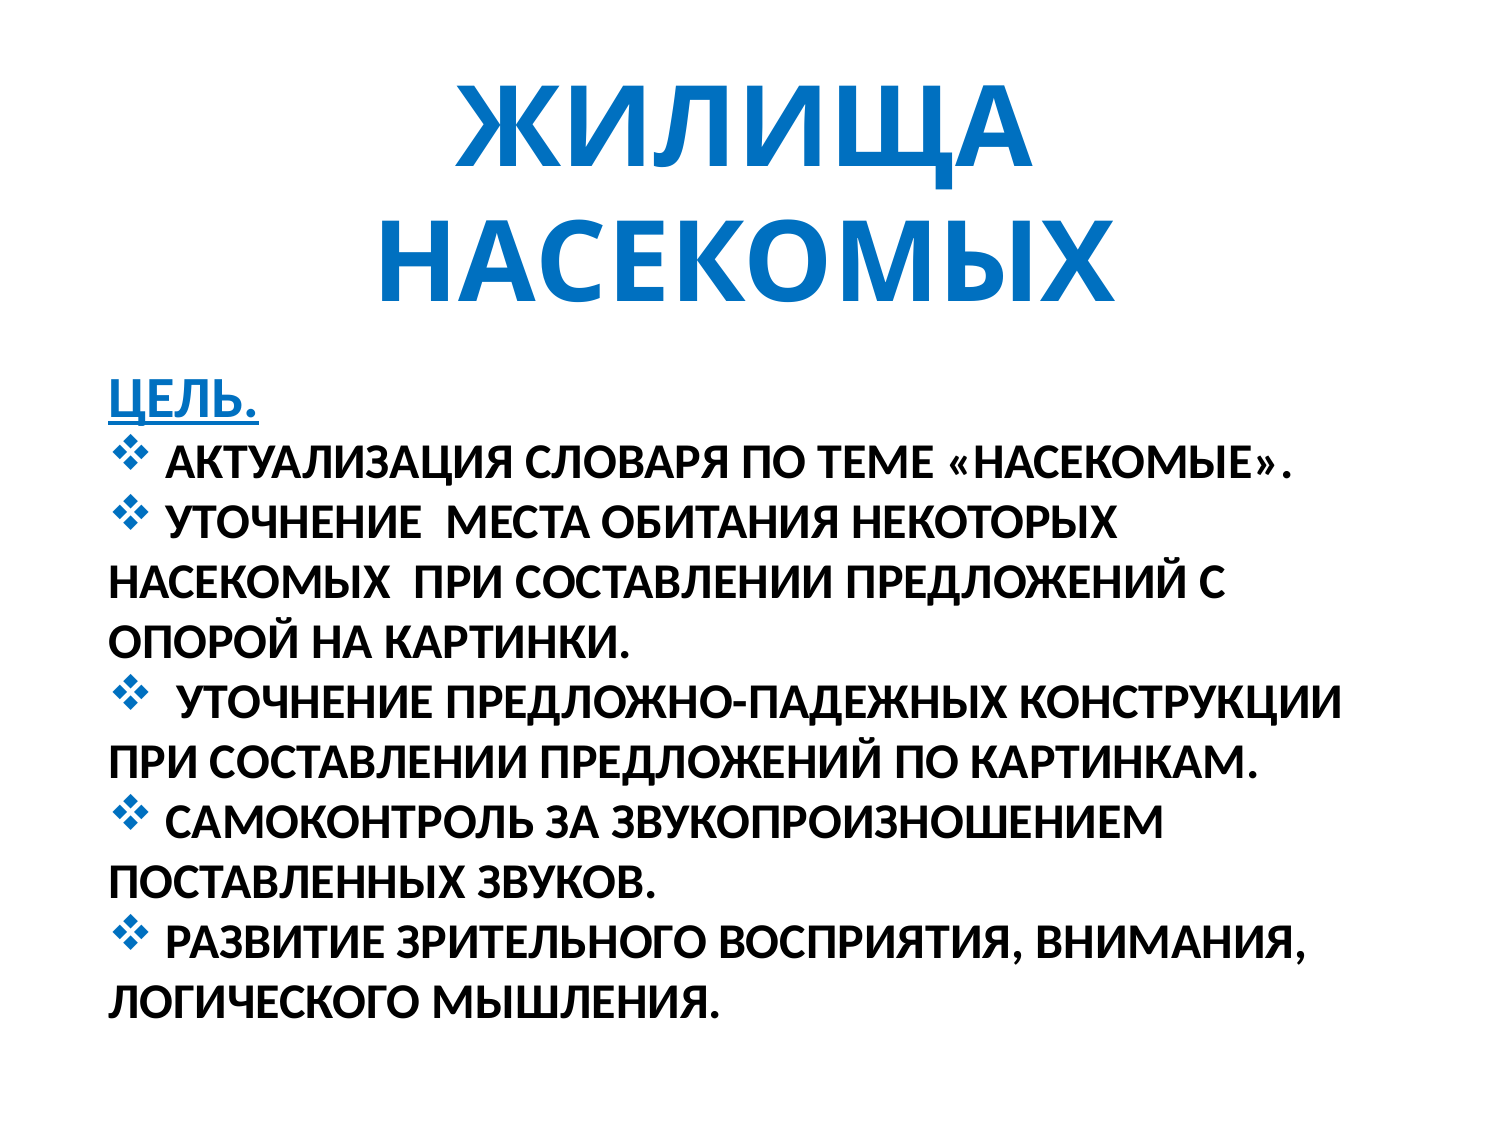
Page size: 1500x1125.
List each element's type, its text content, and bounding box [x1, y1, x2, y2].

text_box ЖИЛИЩА НАСЕКОМЫХ [81, 46, 1407, 332]
text_box ЦЕЛЬ. АКТУАЛИЗАЦИЯ СЛОВАРЯ ПО ТЕМЕ «НАСЕКОМЫЕ». УТОЧНЕНИЕ МЕСТА ОБИТАНИЯ НЕКОТОРЫХ НАСЕКОМЫХ ПРИ СОСТАВЛЕНИИ ПРЕДЛОЖЕНИЙ С ОПОРОЙ НА КАРТИНКИ. УТОЧНЕНИЕ ПРЕДЛОЖНО-ПАДЕЖНЫХ КОНСТРУКЦИИ ПРИ СОСТАВЛЕНИИ ПРЕДЛОЖЕНИЙ ПО КАРТИНКАМ. САМОКОНТРОЛЬ ЗА ЗВУКОПРОИЗНОШЕНИЕМ ПОСТАВЛЕННЫХ ЗВУКОВ. РАЗВИТИЕ ЗРИТЕЛЬНОГО ВОСПРИЯТИЯ, ВНИМАНИЯ, ЛОГИЧЕСКОГО МЫШЛЕНИЯ. [93, 351, 1418, 1037]
